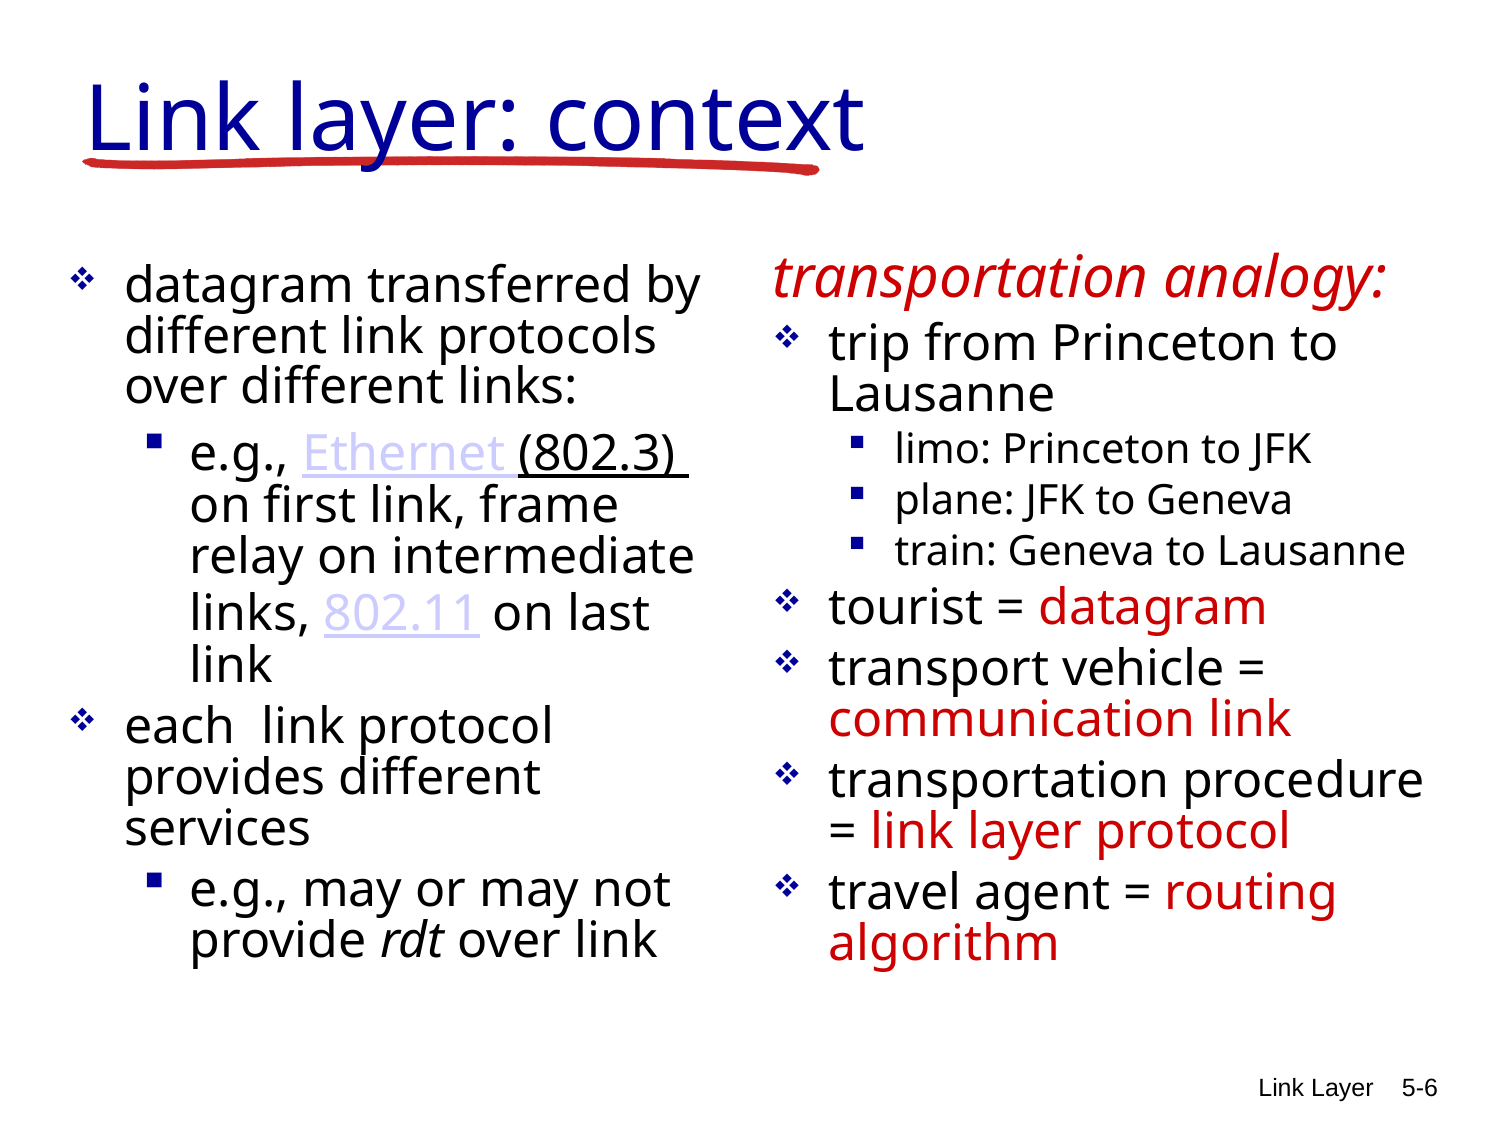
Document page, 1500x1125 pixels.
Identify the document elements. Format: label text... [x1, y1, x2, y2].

slide_number 5-6 [1341, 1063, 1454, 1125]
list datagram transferred by different link protocols over different links: e.g., Ethernet (802.3) on first link, frame relay on intermediate links, 802.11 on last link each link protocol provides different services e.g., may or may not provide rdt over link [52, 253, 734, 1017]
footer Link Layer [913, 1063, 1341, 1125]
title Link layer: context [69, 40, 1345, 188]
picture [78, 151, 830, 181]
list transportation analogy: trip from Princeton to Lausanne limo: Princeton to JFK plane: JFK to Geneva train: Geneva to Lausanne tourist = datagram transport vehicle = communication link transportation procedure = link layer protocol travel agent = routing algorithm [757, 242, 1445, 1006]
